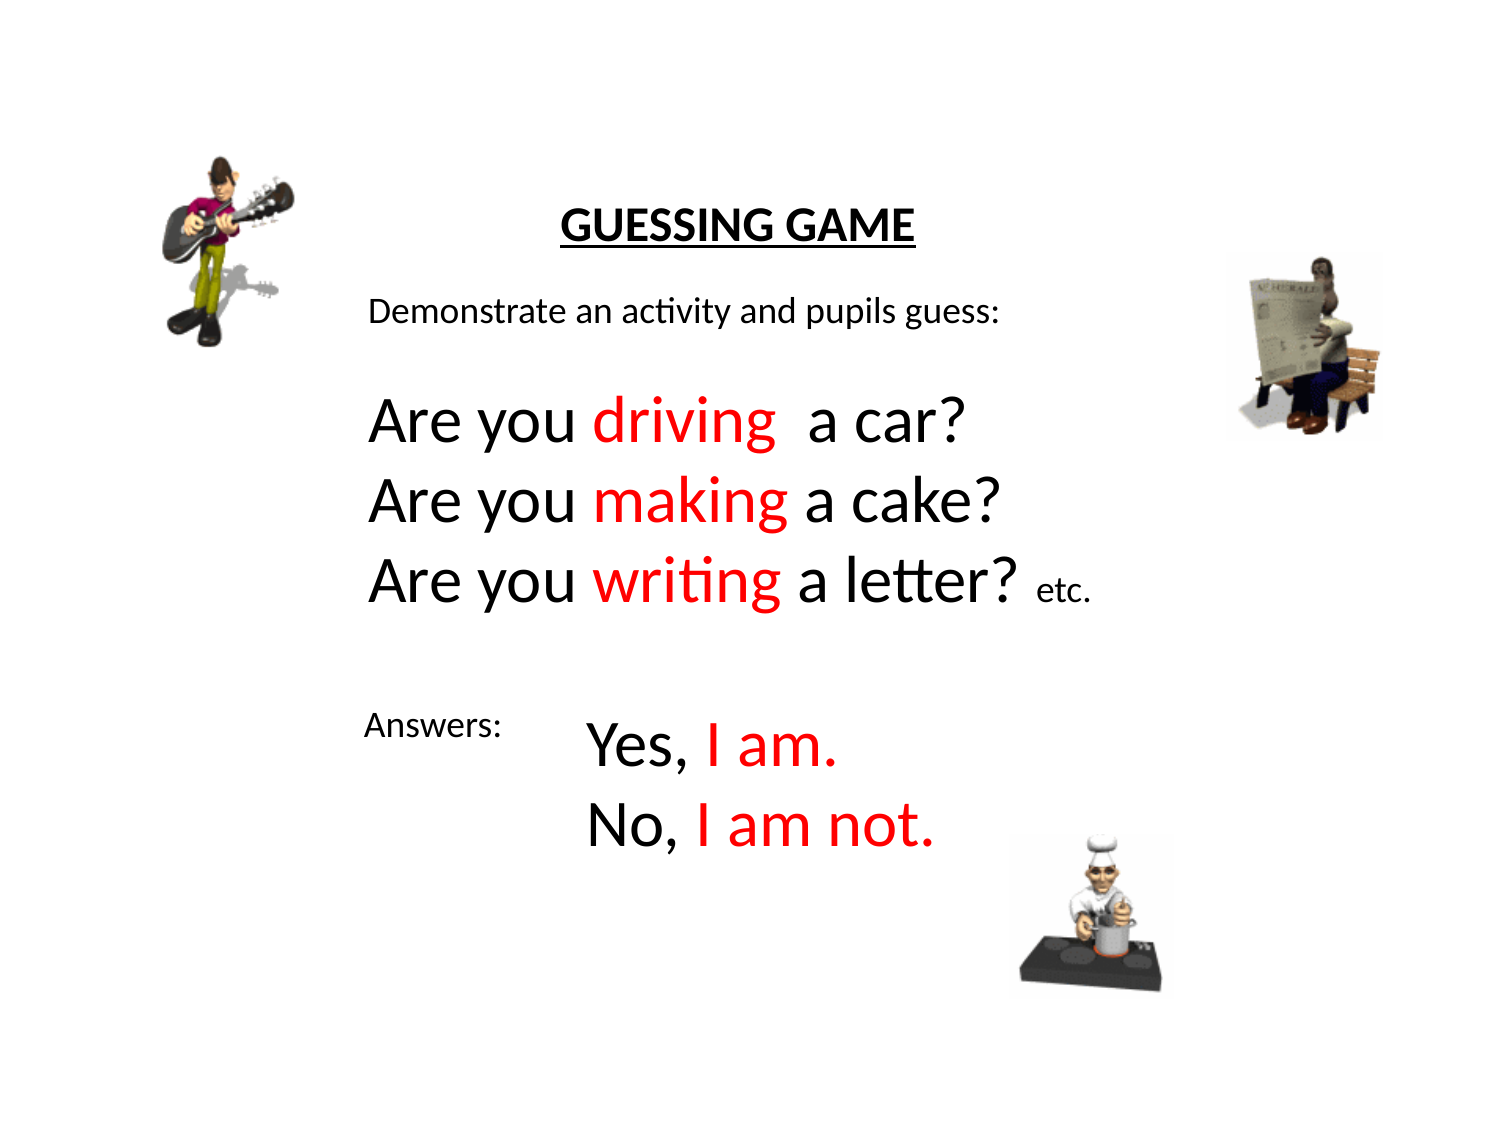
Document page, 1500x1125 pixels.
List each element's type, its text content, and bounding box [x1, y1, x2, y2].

picture [147, 150, 304, 355]
text_box GUESSING GAME [433, 184, 931, 278]
text_box Yes, I am. No, I am not. [571, 692, 952, 867]
picture [1009, 833, 1175, 999]
picture [1226, 252, 1384, 441]
text_box Demonstrate an activity and pupils guess: Are you driving a car? Are you making a cake? Are you writing a letter? etc. [353, 278, 1107, 624]
text_box Answers: [349, 692, 526, 753]
